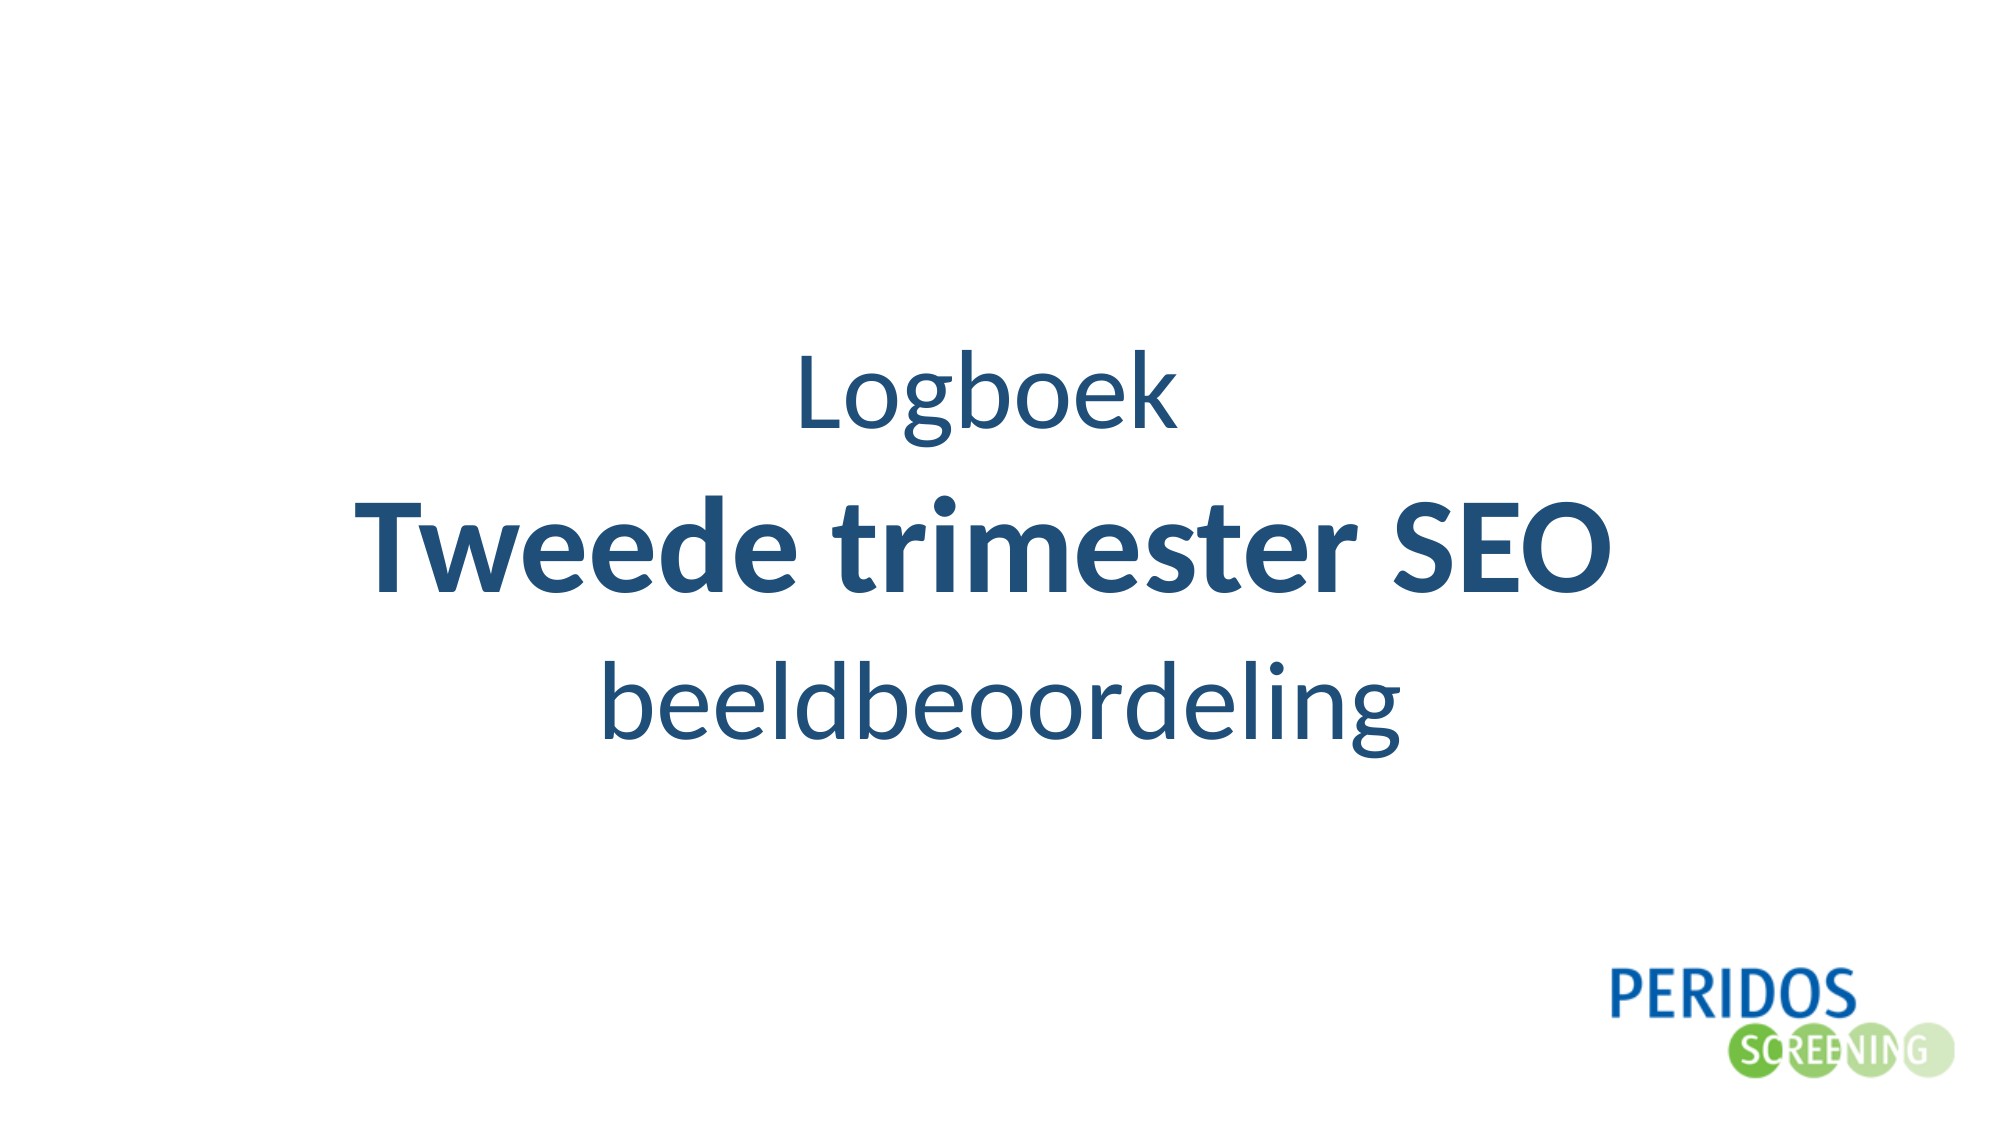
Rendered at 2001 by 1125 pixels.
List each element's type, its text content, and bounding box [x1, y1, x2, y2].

picture [1609, 966, 1958, 1080]
subtitle Logboek Tweede trimester SEO beeldbeoordeling [249, 323, 1750, 863]
